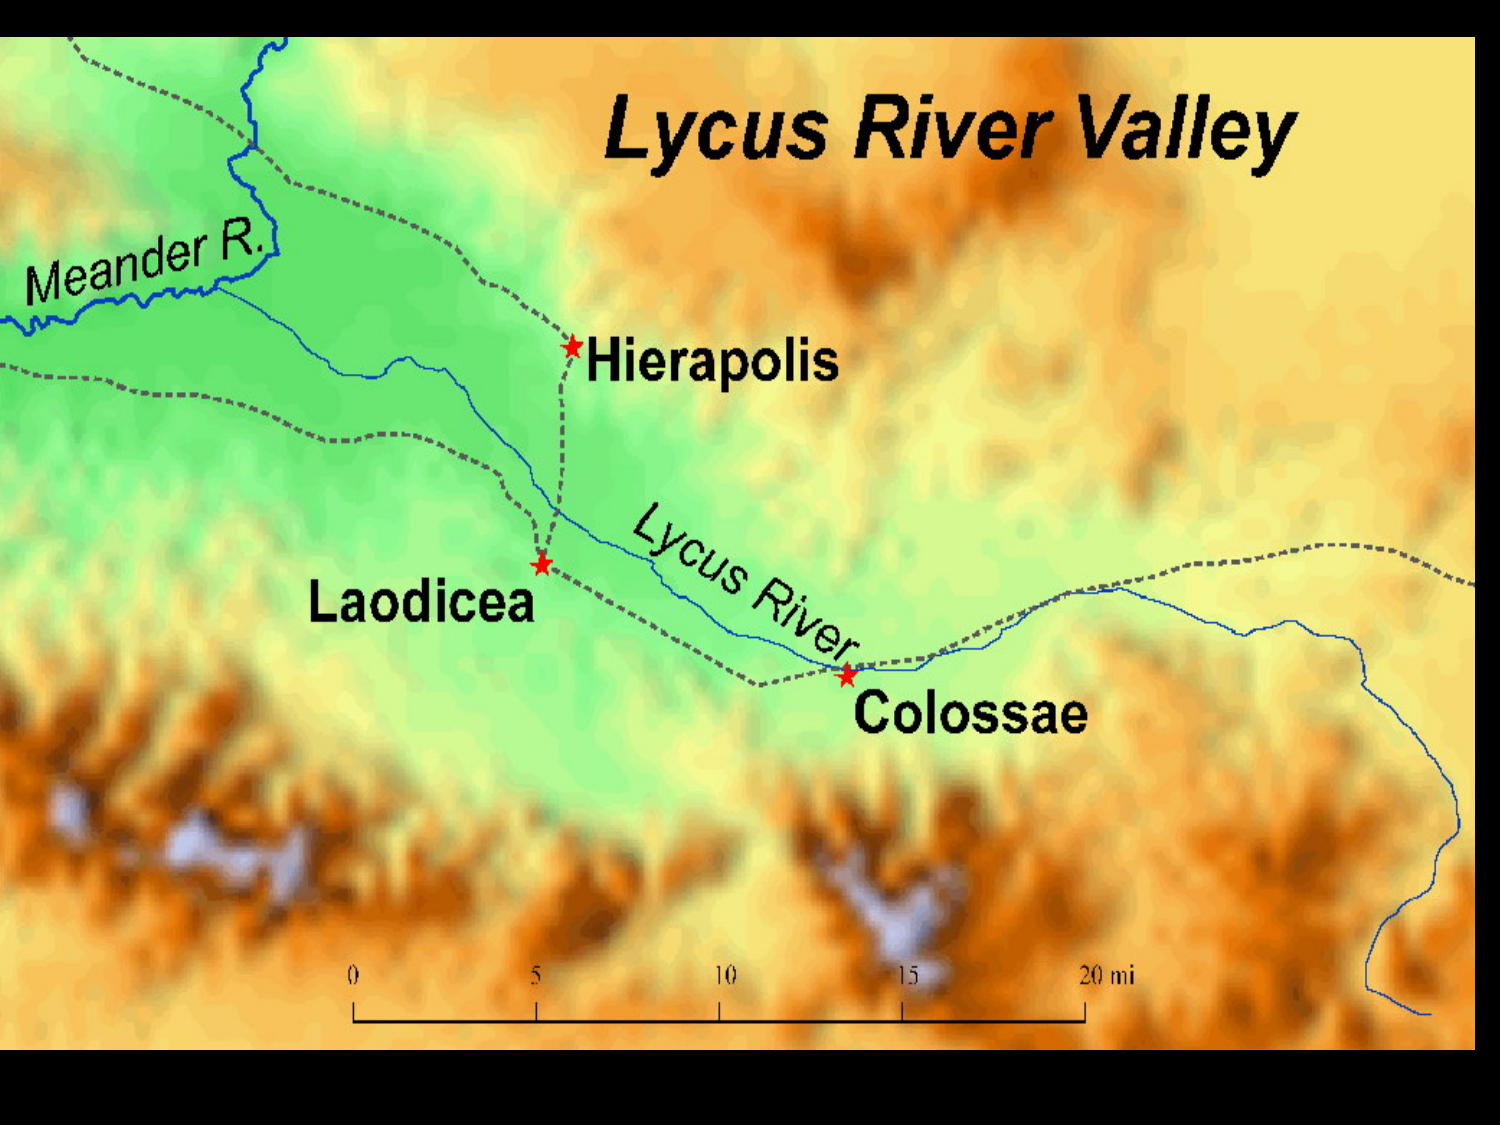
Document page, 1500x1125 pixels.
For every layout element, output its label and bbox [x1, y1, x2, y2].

picture [0, 37, 1476, 1051]
